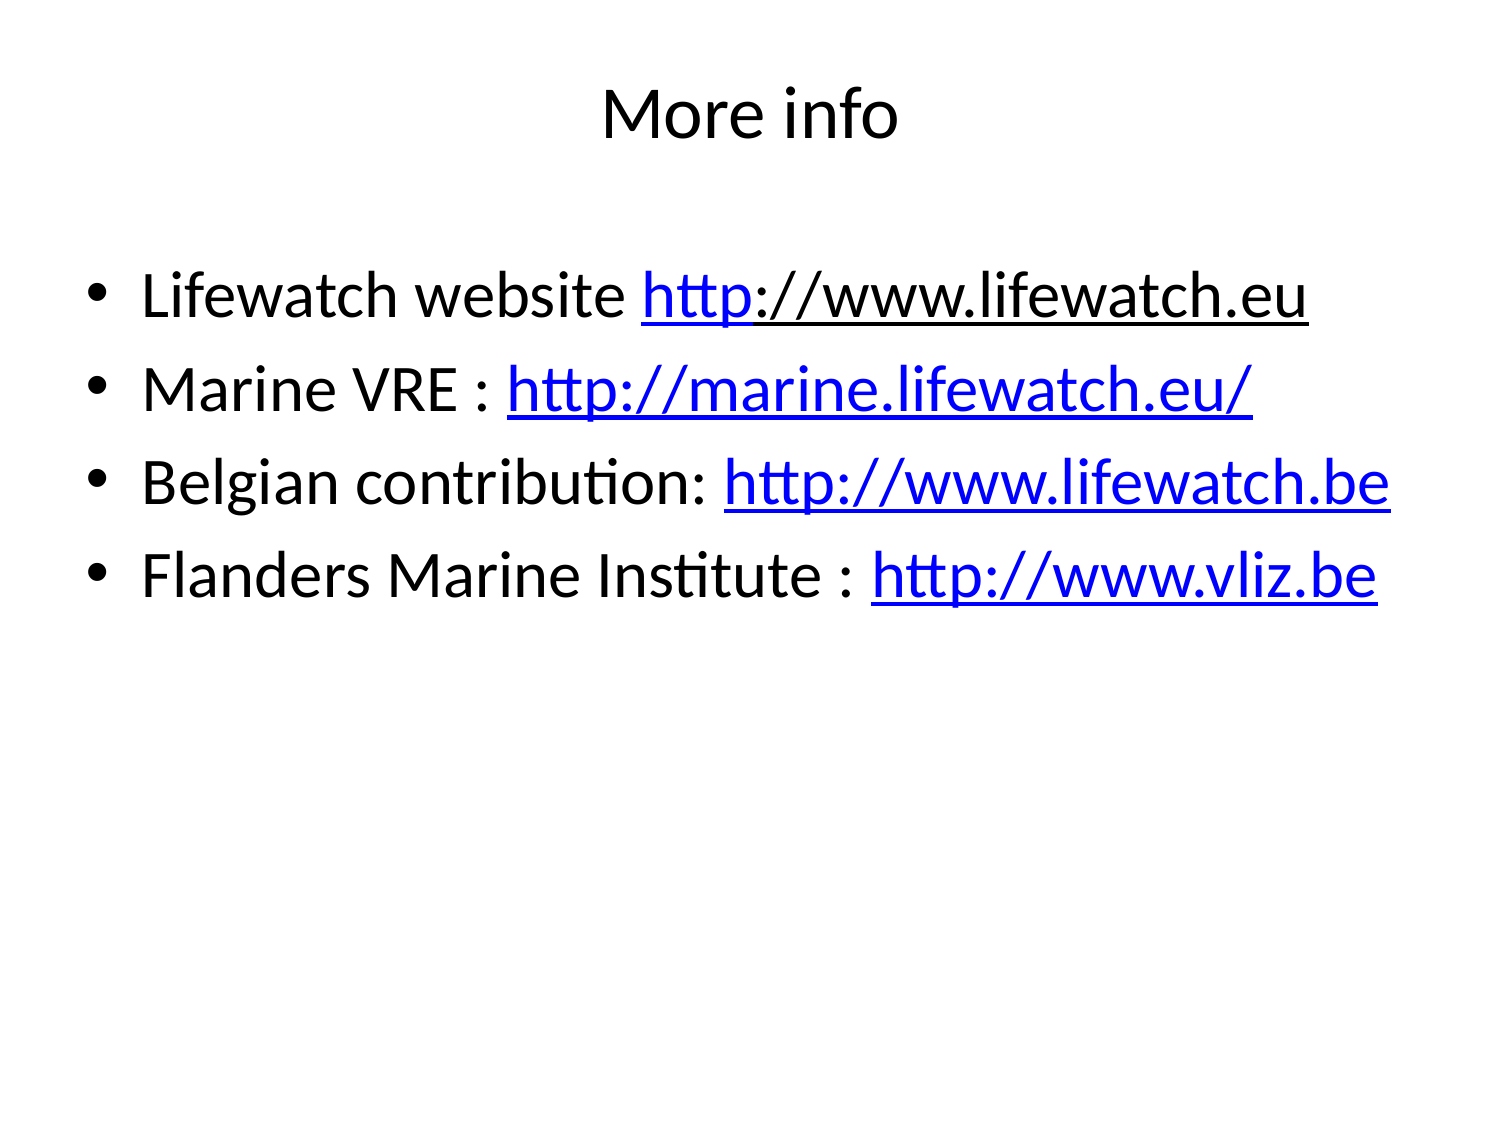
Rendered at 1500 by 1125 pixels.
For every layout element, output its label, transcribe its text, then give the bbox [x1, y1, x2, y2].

list Lifewatch website http://www.lifewatch.eu Marine VRE : http://marine.lifewatch.eu/ Belgian contribution: http://www.lifewatch.be Flanders Marine Institute : http://www.vliz.be [70, 243, 1421, 793]
title More info [75, 45, 1425, 173]
